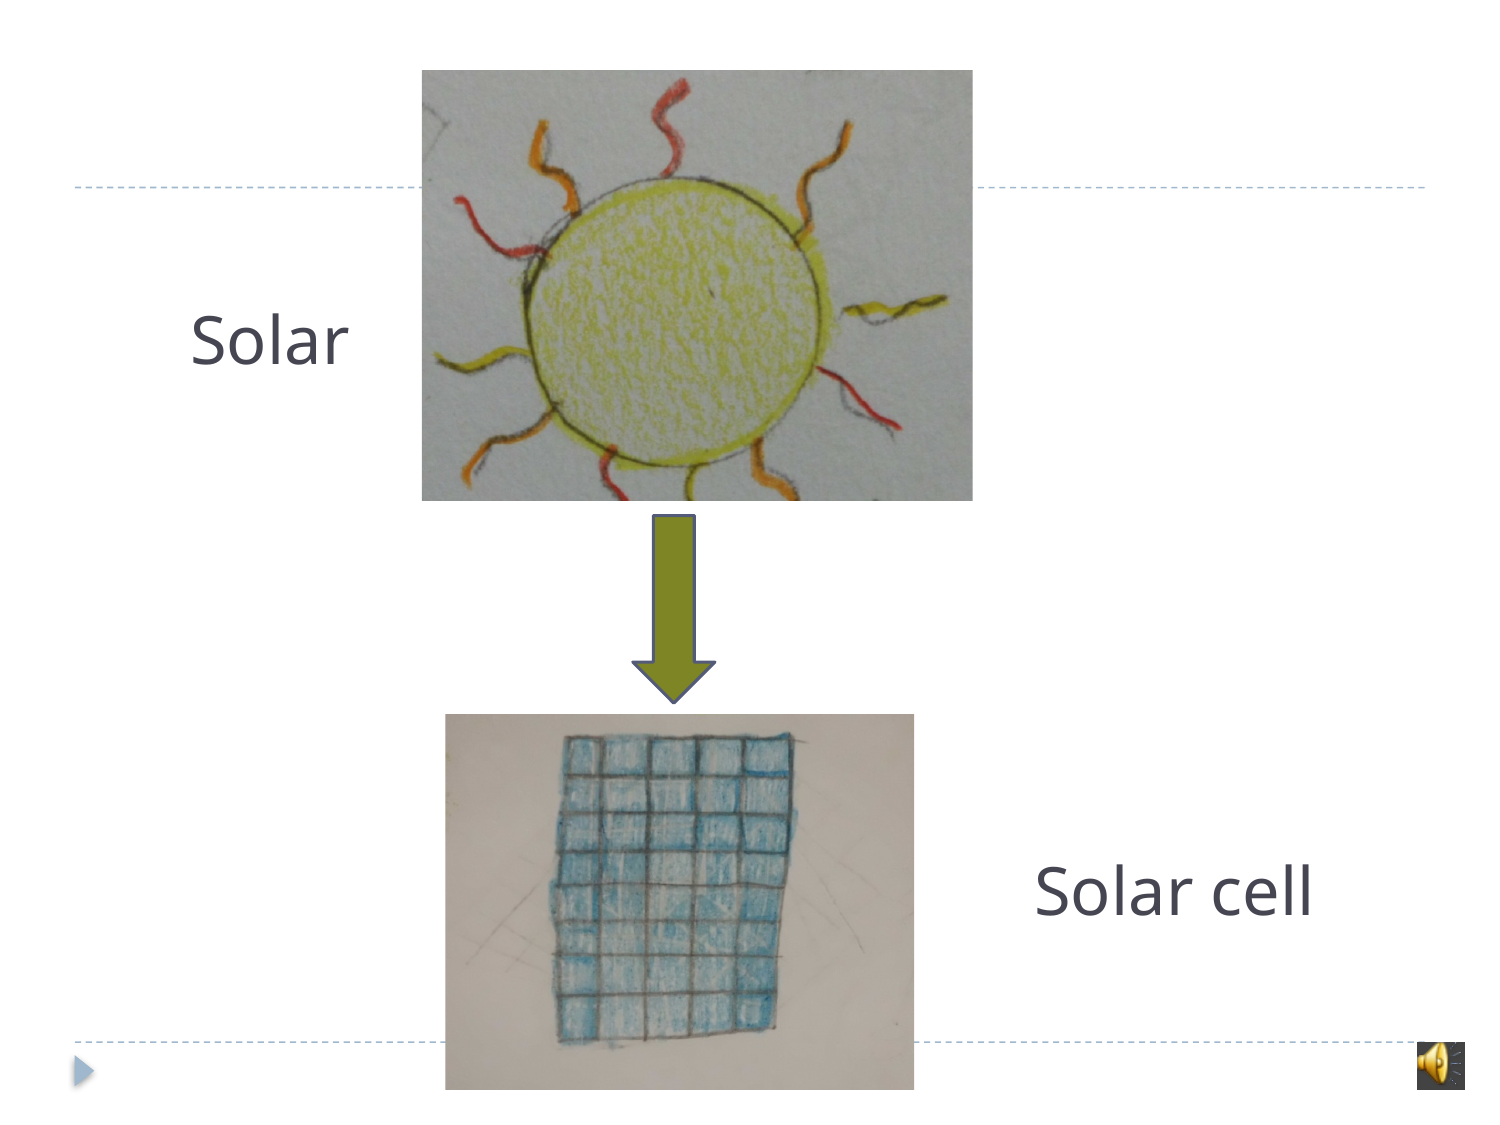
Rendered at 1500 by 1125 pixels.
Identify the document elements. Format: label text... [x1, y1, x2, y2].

text_box [631, 515, 717, 705]
text_box Solar [175, 257, 415, 386]
picture [421, 70, 973, 501]
picture [445, 714, 915, 1091]
picture [1415, 1040, 1467, 1092]
text_box Solar cell [1019, 808, 1372, 936]
